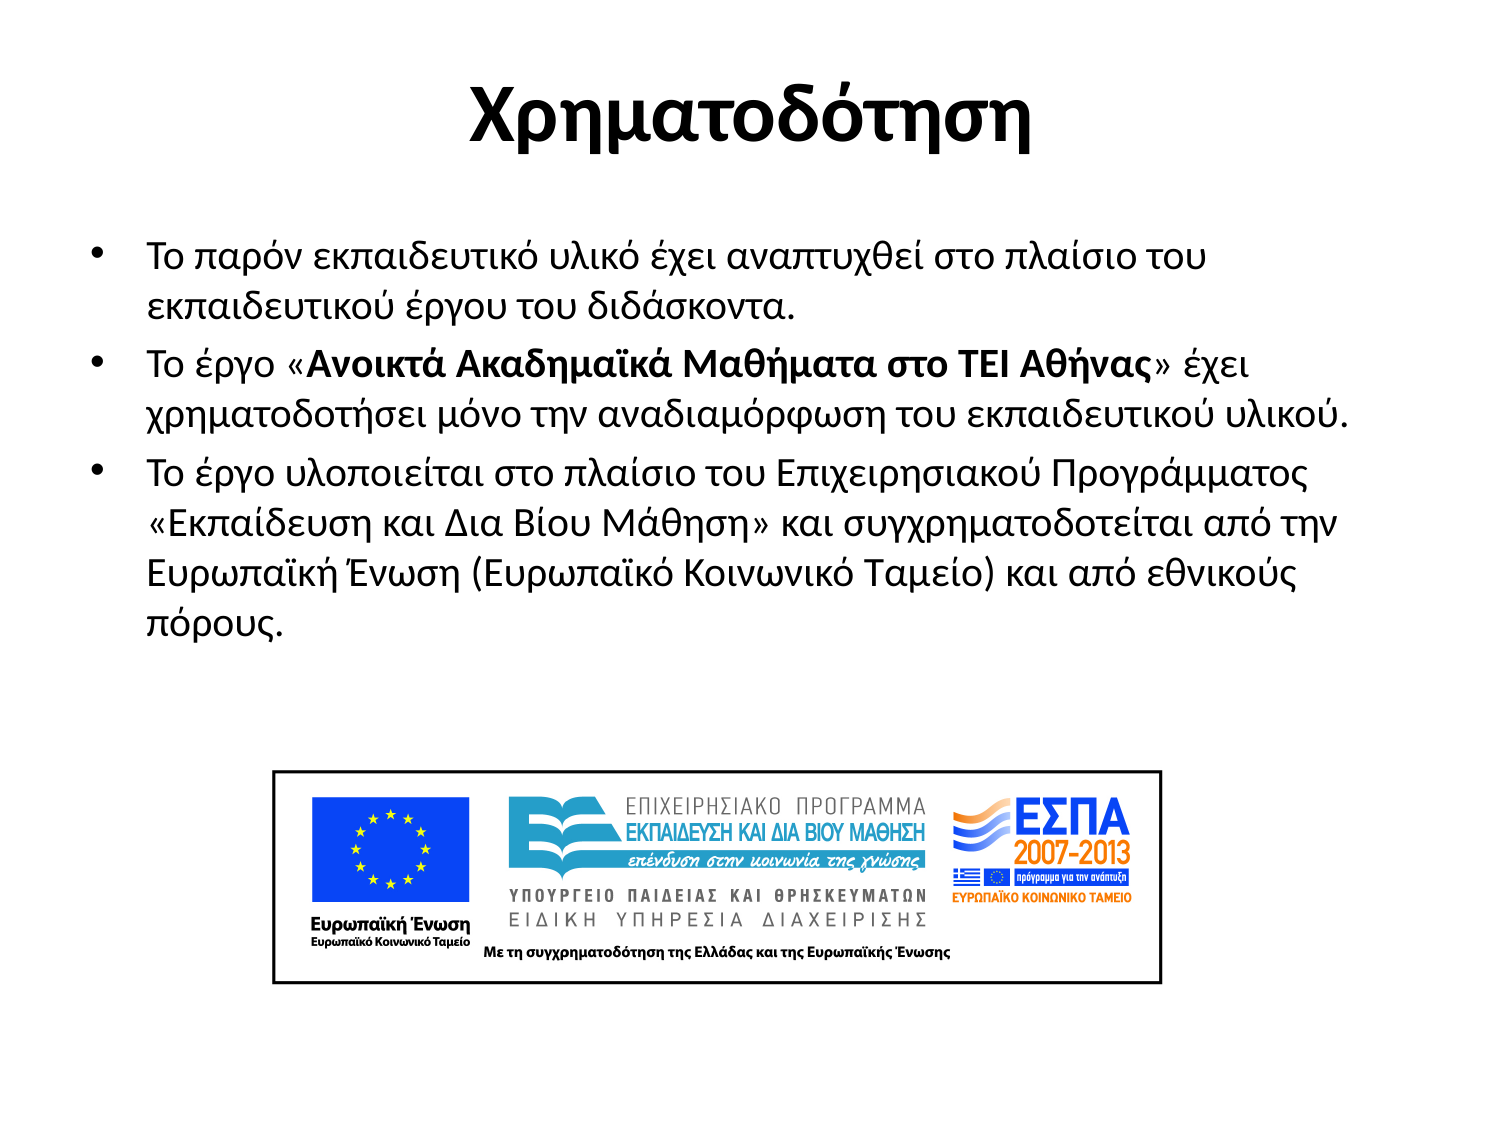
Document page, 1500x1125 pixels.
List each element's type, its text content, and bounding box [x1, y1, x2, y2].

title Χρηματοδότηση [76, 19, 1427, 197]
list Το παρόν εκπαιδευτικό υλικό έχει αναπτυχθεί στo πλαίσιo του εκπαιδευτικού έργου του διδάσκοντα. Το έργο «Ανοικτά Ακαδημαϊκά Μαθήματα στο ΤΕΙ Αθήνας» έχει χρηματοδοτήσει μόνο την αναδιαμόρφωση του εκπαιδευτικού υλικού. Το έργο υλοποιείται στο πλαίσιο του Επιχειρησιακού Προγράμματος «Εκπαίδευση και Δια Βίου Μάθηση» και συγχρηματοδοτείται από την Ευρωπαϊκή Ένωση (Ευρωπαϊκό Κοινωνικό Ταμείο) και από εθνικούς πόρους. [75, 219, 1425, 1024]
picture [265, 762, 1169, 991]
